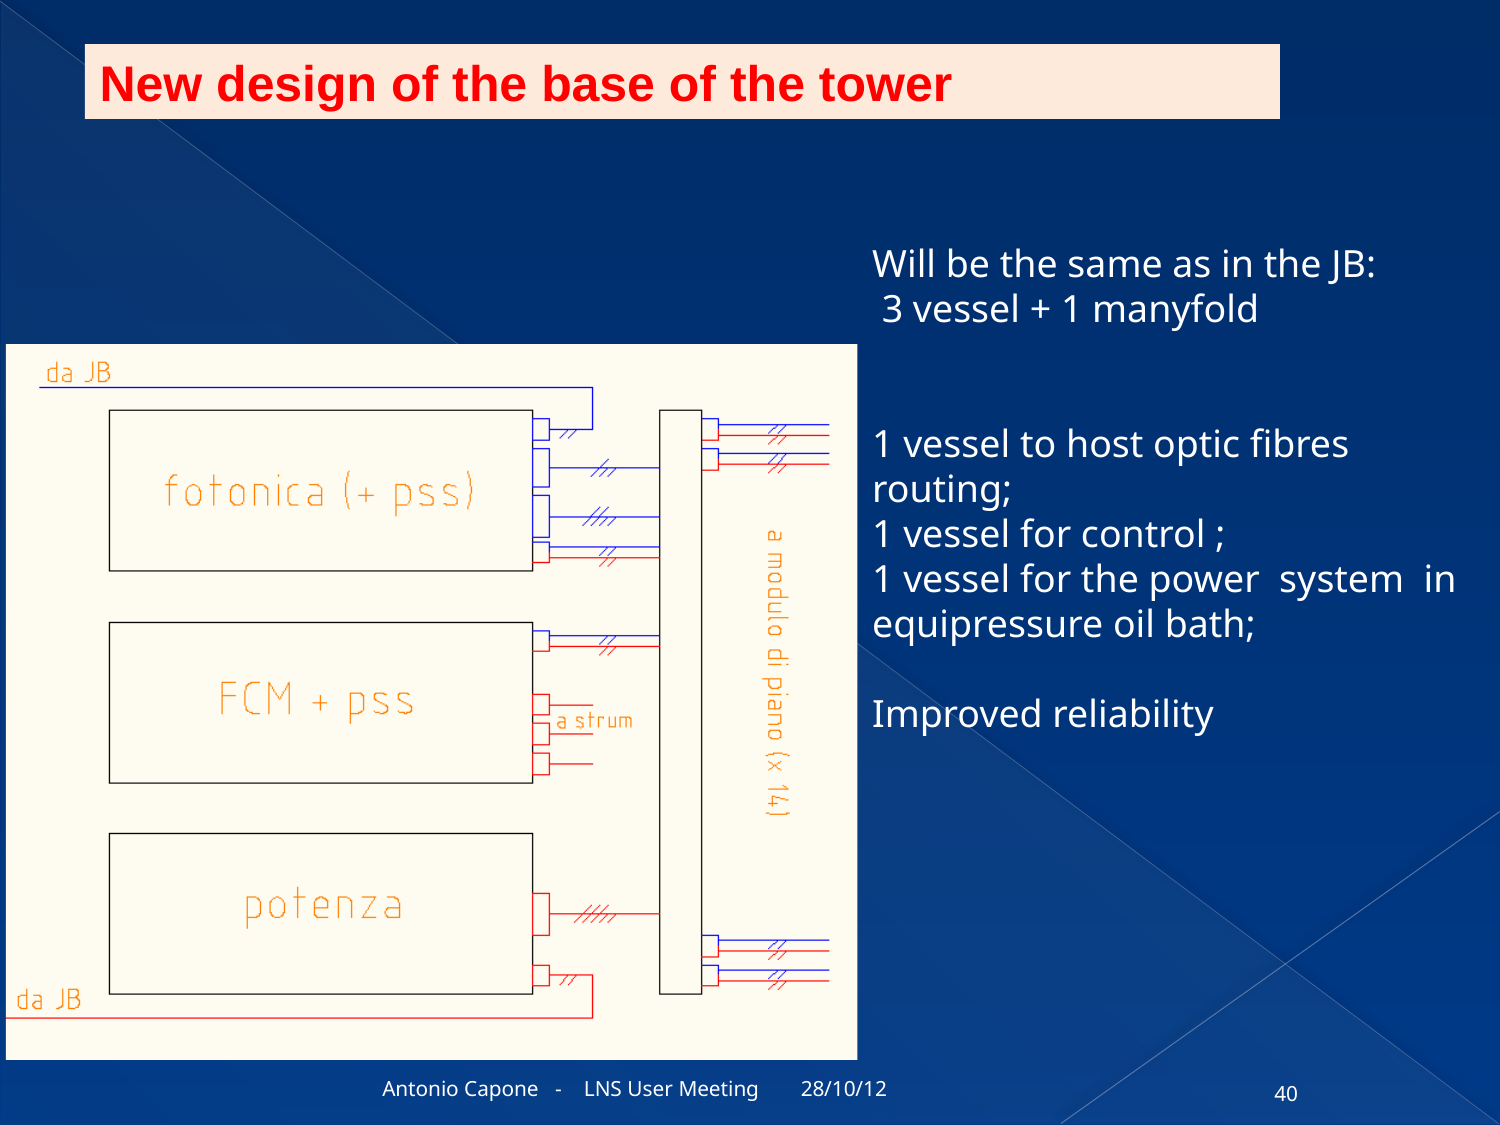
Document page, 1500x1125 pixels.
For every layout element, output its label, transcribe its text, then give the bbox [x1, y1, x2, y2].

text_box Will be the same as in the JB: 3 vessel + 1 manyfold 1 vessel to host optic fibres routing; 1 vessel for control ; 1 vessel for the power system in equipressure oil bath; Improved reliability [857, 232, 1500, 788]
text_box New design of the base of the tower [84, 44, 1280, 119]
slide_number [786, 1062, 1136, 1113]
slide_number 40 [1245, 1069, 1328, 1120]
picture [5, 343, 858, 1060]
footer Antonio Capone - LNS User Meeting [75, 1063, 774, 1113]
